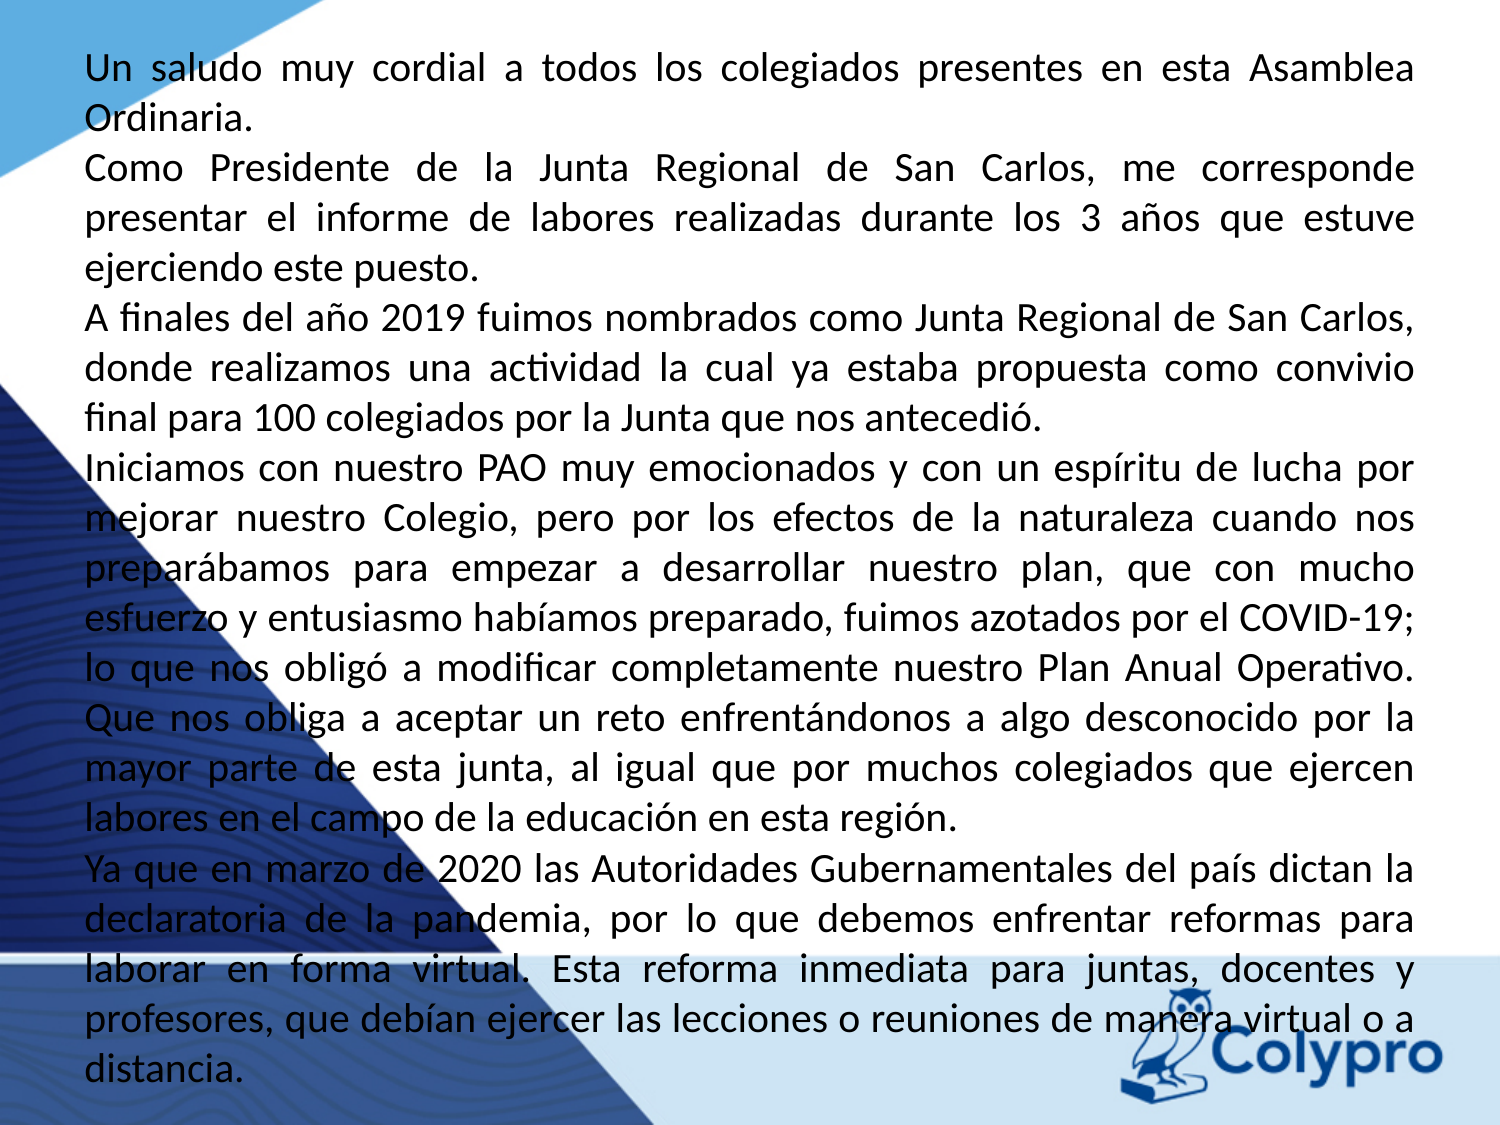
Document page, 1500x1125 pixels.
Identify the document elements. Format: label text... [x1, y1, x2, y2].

picture [0, 0, 1500, 1125]
text_box Un saludo muy cordial a todos los colegiados presentes en esta Asamblea Ordinaria. Como Presidente de la Junta Regional de San Carlos, me corresponde presentar el informe de labores realizadas durante los 3 años que estuve ejerciendo este puesto. A finales del año 2019 fuimos nombrados como Junta Regional de San Carlos, donde realizamos una actividad la cual ya estaba propuesta como convivio final para 100 colegiados por la Junta que nos antecedió. Iniciamos con nuestro PAO muy emocionados y con un espíritu de lucha por mejorar nuestro Colegio, pero por los efectos de la naturaleza cuando nos preparábamos para empezar a desarrollar nuestro plan, que con mucho esfuerzo y entusiasmo habíamos preparado, fuimos azotados por el COVID-19; lo que nos obligó a modificar completamente nuestro Plan Anual Operativo. Que nos obliga a aceptar un reto enfrentándonos a algo desconocido por la mayor parte de esta junta, al igual que por muchos colegiados que ejercen labores en el campo de la educación en esta región. Ya que en marzo de 2020 las Autoridades Gubernamentales del país dictan la declaratoria de la pandemia, por lo que debemos enfrentar reformas para laborar en forma virtual. Esta reforma inmediata para juntas, docentes y profesores, que debían ejercer las lecciones o reuniones de manera virtual o a distancia. [69, 32, 1431, 1125]
